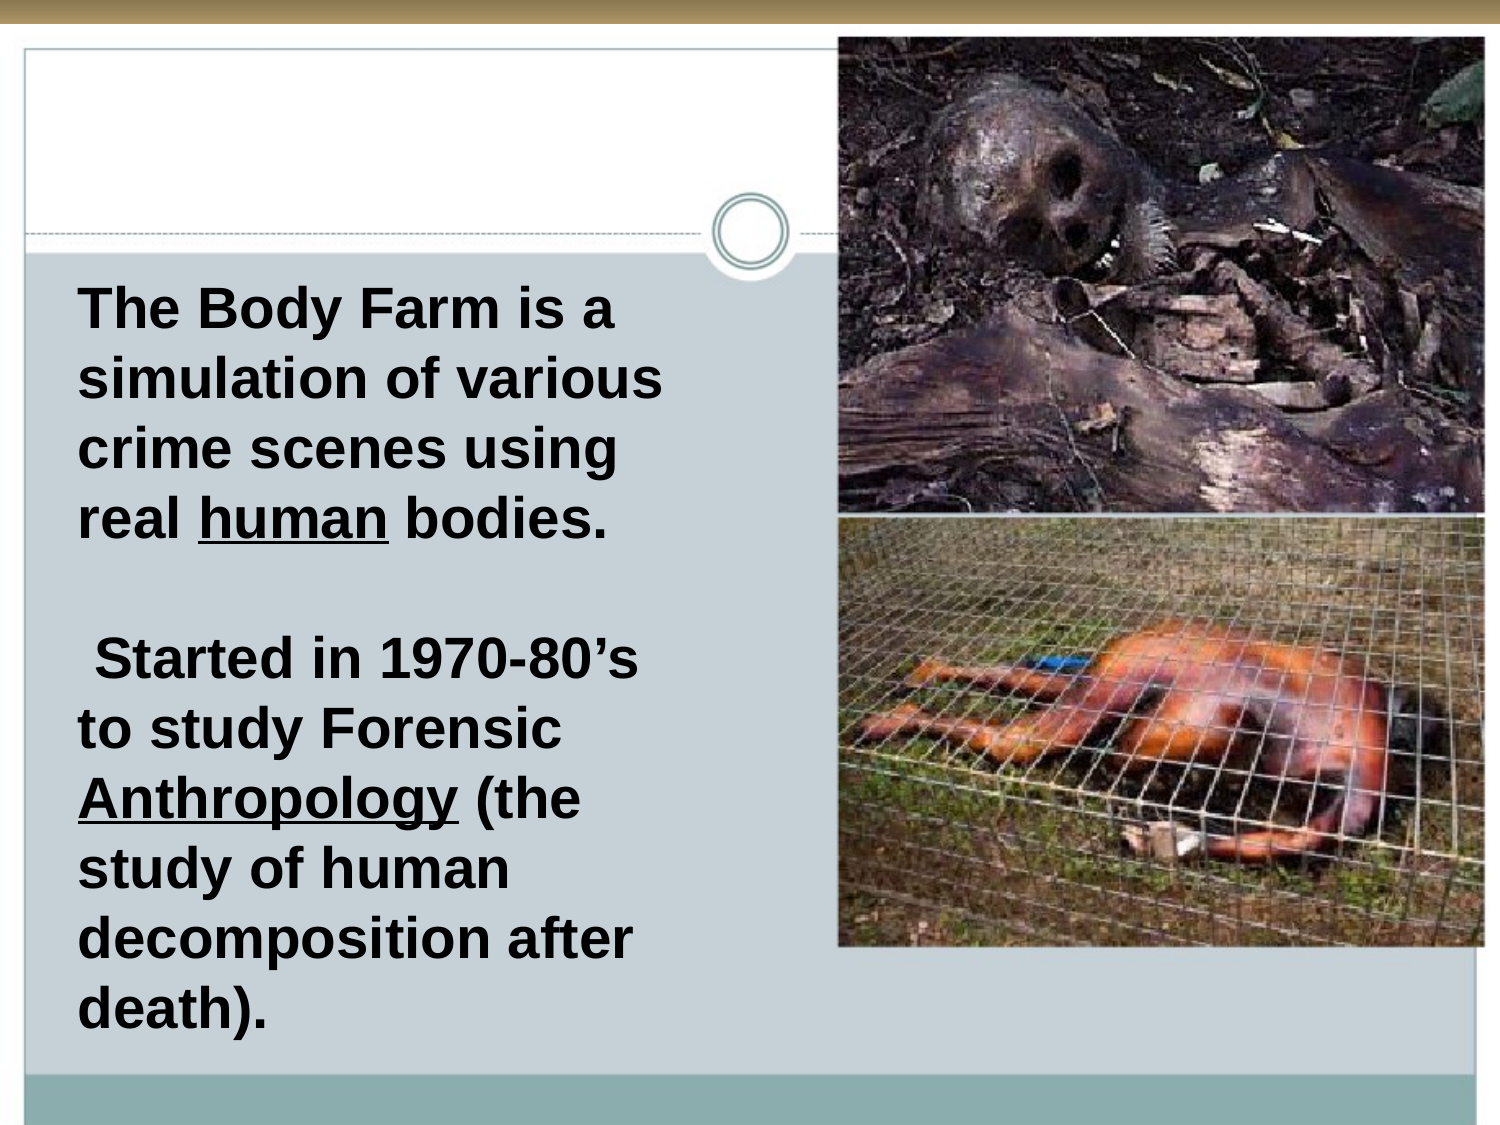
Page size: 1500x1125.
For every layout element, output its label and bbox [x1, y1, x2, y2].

list [0, 24, 1500, 1125]
